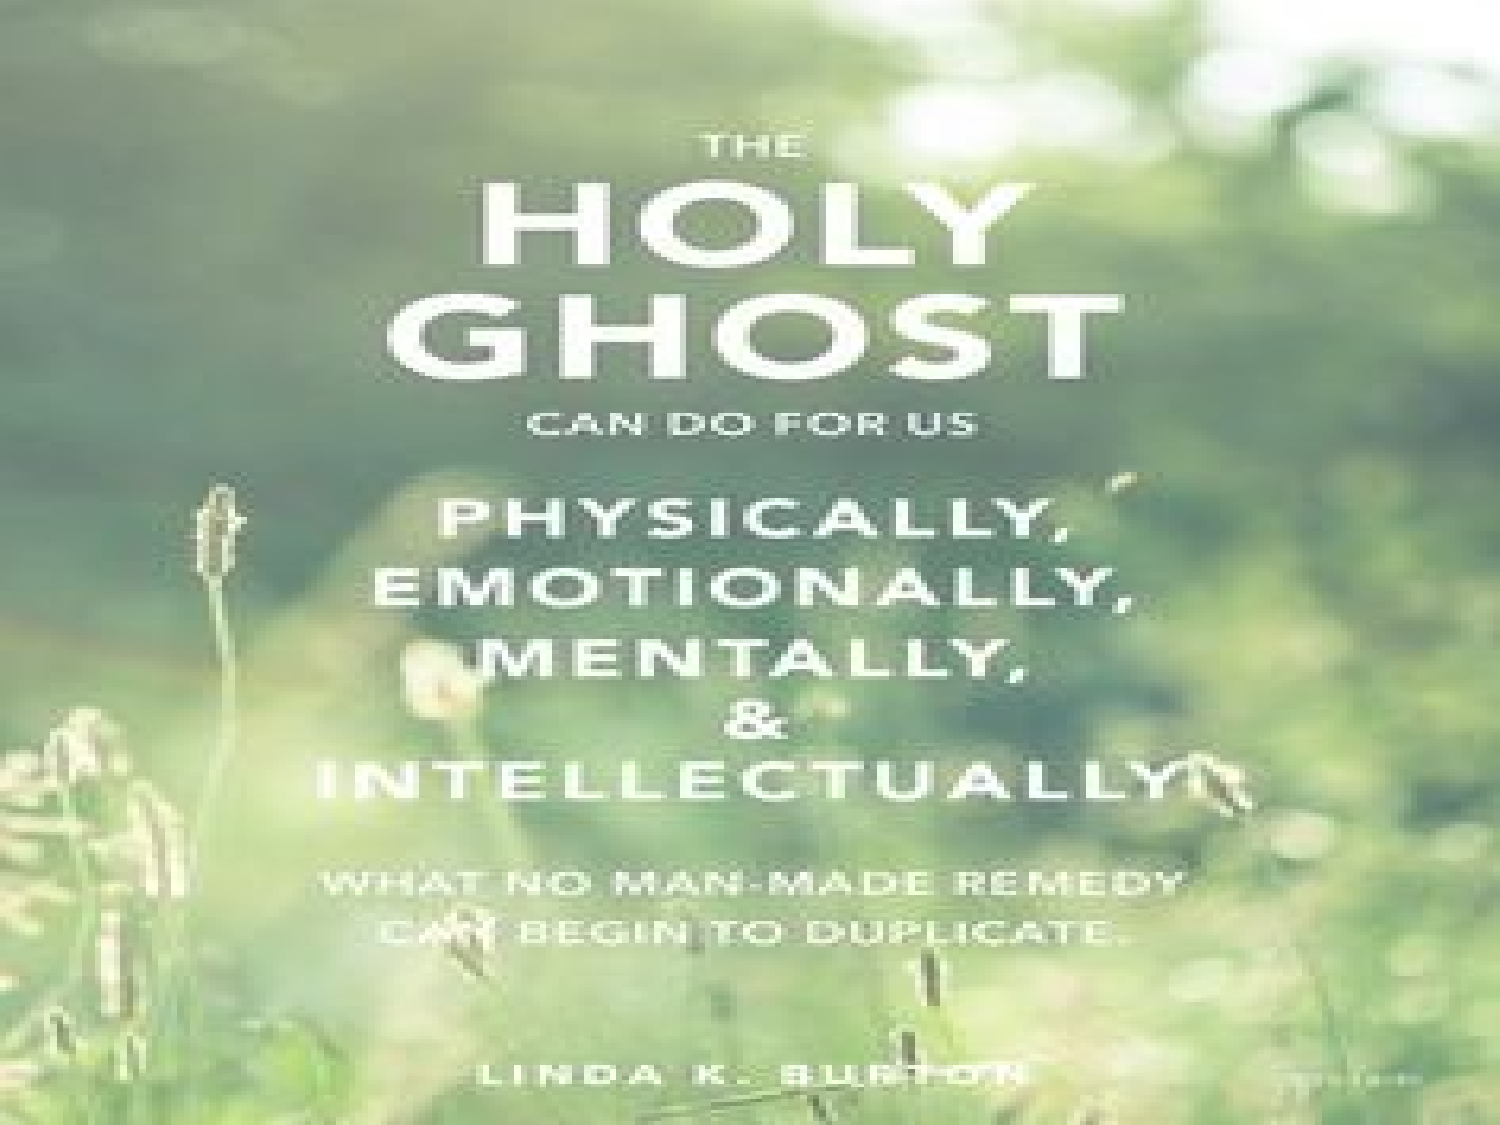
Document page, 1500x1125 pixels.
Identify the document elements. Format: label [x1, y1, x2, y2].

list [0, 0, 1500, 1125]
